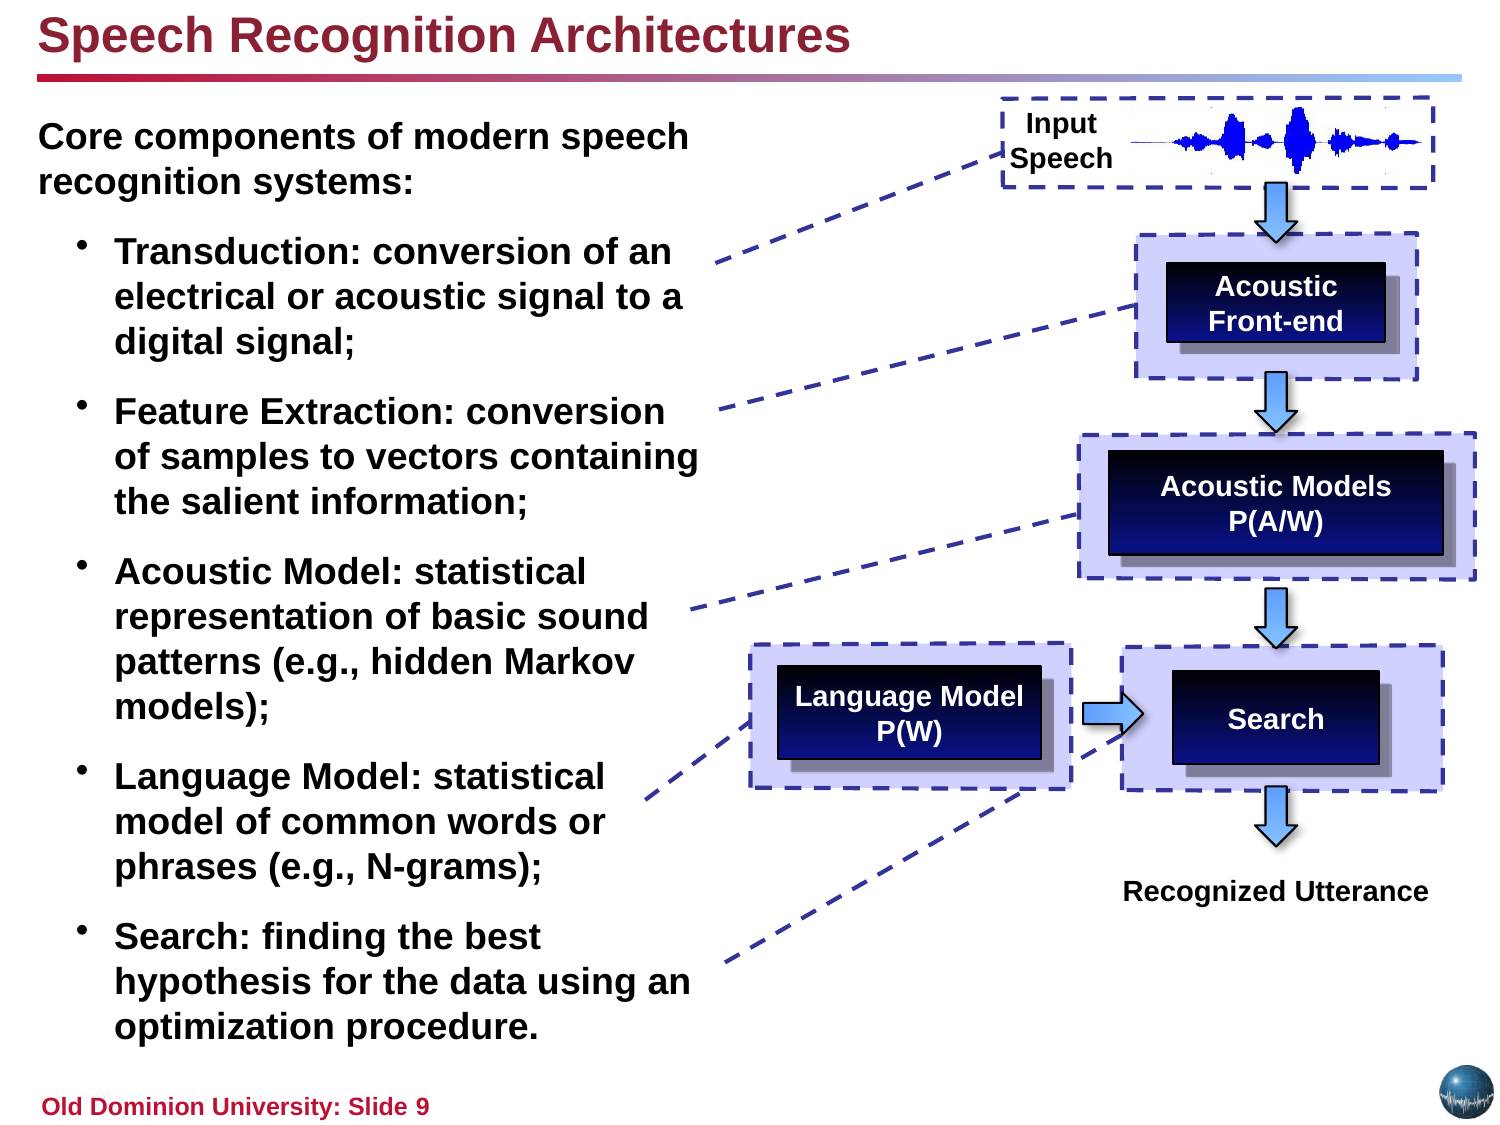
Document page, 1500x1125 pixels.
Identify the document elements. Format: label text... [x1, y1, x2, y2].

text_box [644, 642, 767, 801]
text_box [649, 962, 800, 1025]
text_box Speech Recognition Architectures [37, 9, 1163, 64]
text_box [37, 26, 1463, 85]
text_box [718, 233, 767, 410]
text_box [724, 809, 1444, 963]
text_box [772, 103, 1484, 909]
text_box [715, 97, 1434, 234]
text_box Core components of modern speech recognition systems: Transduction: conversion of an electrical or acoustic signal to a digital signal; Feature Extraction: conversion of samples to vectors containing the salient information; Acoustic Model: statistical representation of basic sound patterns (e.g., hidden Markov models); Language Model: statistical model of common words or phrases (e.g., N-grams); Search: finding the best hypothesis for the data using an optimization procedure. [37, 111, 701, 1053]
picture [1439, 1065, 1494, 1119]
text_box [690, 433, 767, 610]
